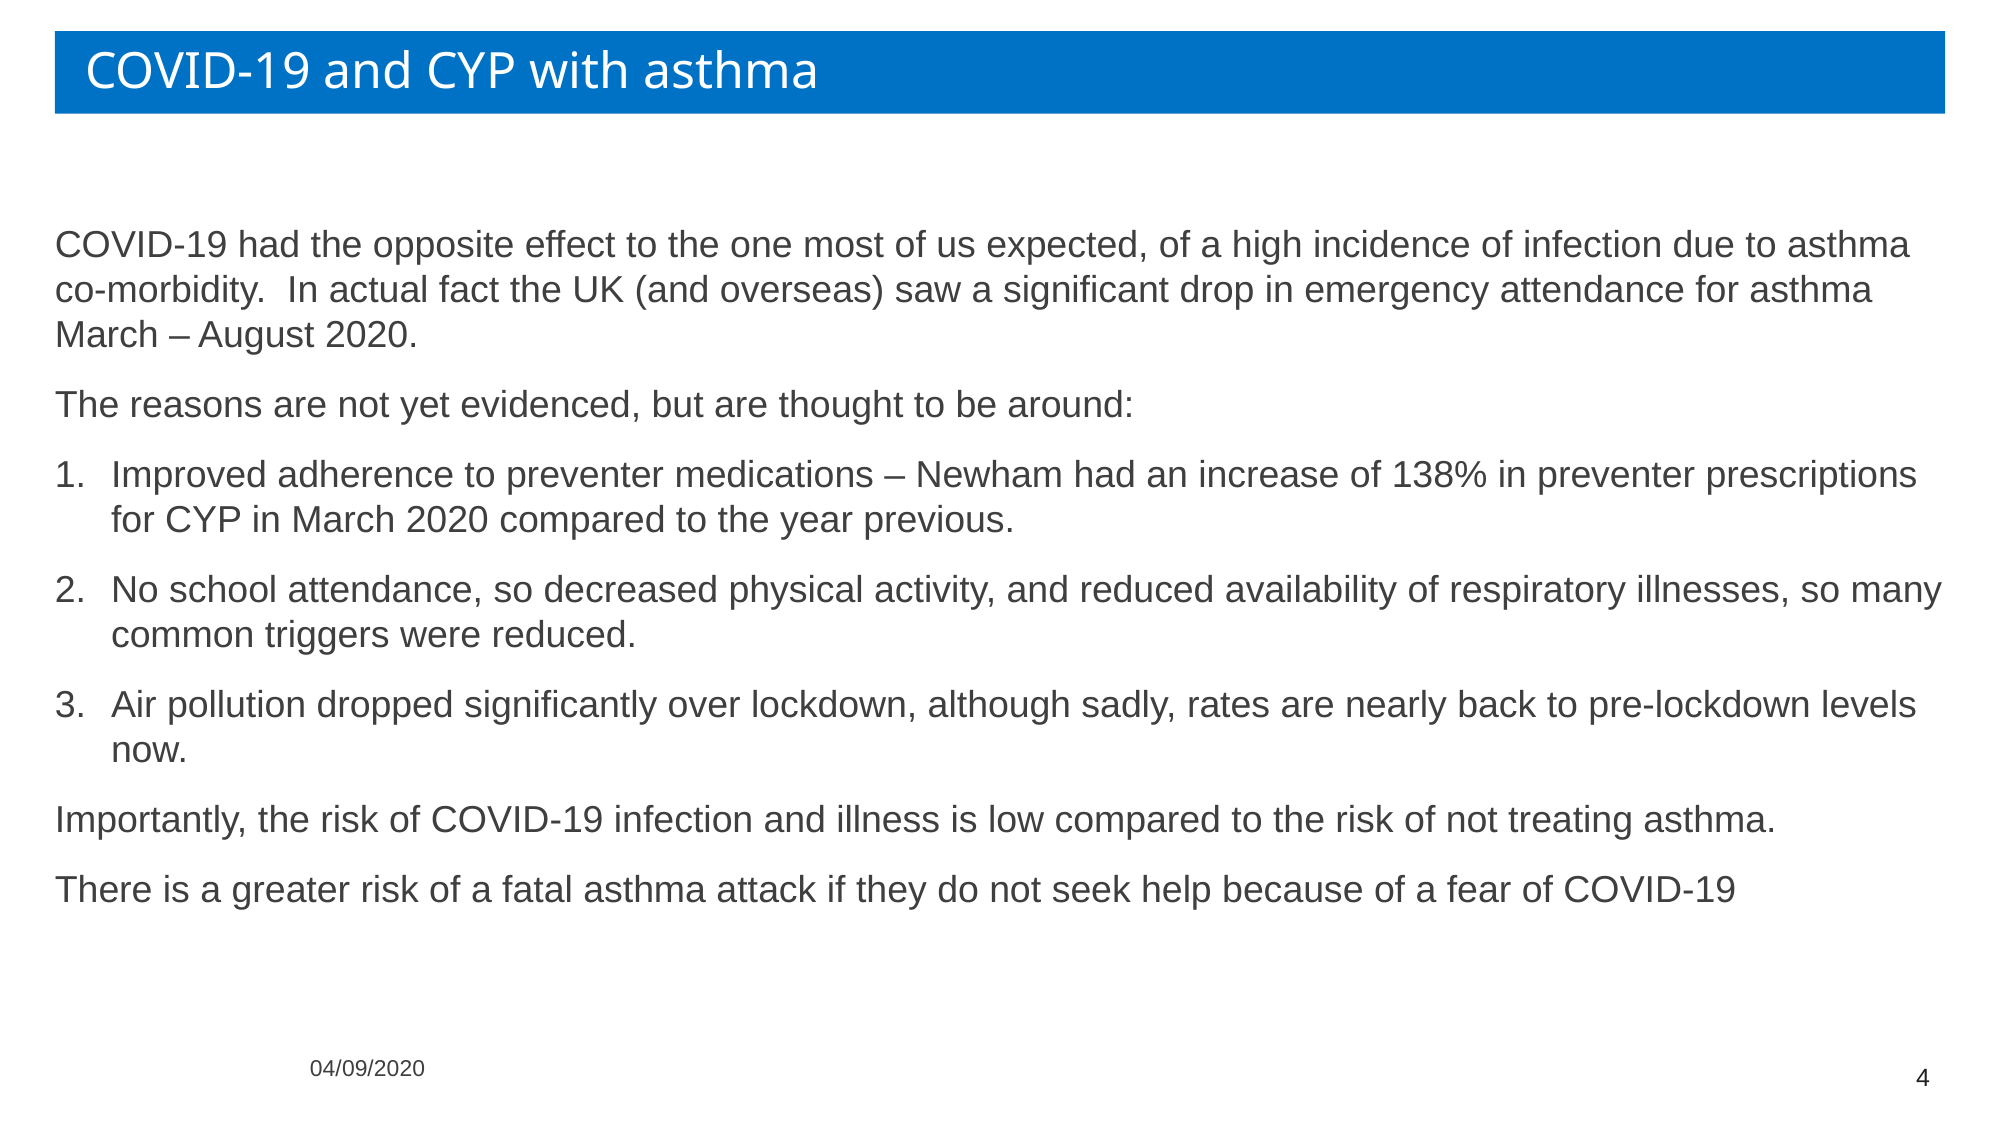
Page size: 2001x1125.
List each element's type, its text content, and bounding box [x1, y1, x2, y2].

list COVID-19 had the opposite effect to the one most of us expected, of a high incidence of infection due to asthma co-morbidity. In actual fact the UK (and overseas) saw a significant drop in emergency attendance for asthma March – August 2020. The reasons are not yet evidenced, but are thought to be around: Improved adherence to preventer medications – Newham had an increase of 138% in preventer prescriptions for CYP in March 2020 compared to the year previous. No school attendance, so decreased physical activity, and reduced availability of respiratory illnesses, so many common triggers were reduced. Air pollution dropped significantly over lockdown, although sadly, rates are nearly back to pre-lockdown levels now. Importantly, the risk of COVID-19 infection and illness is low compared to the risk of not treating asthma. There is a greater risk of a fatal asthma attack if they do not seek help because of a fear of COVID-19 [54, 220, 1946, 1035]
title COVID-19 and CYP with asthma [54, 31, 1946, 114]
text_box 04/09/2020 [295, 1046, 615, 1089]
slide_number 4 [1478, 1046, 1945, 1107]
